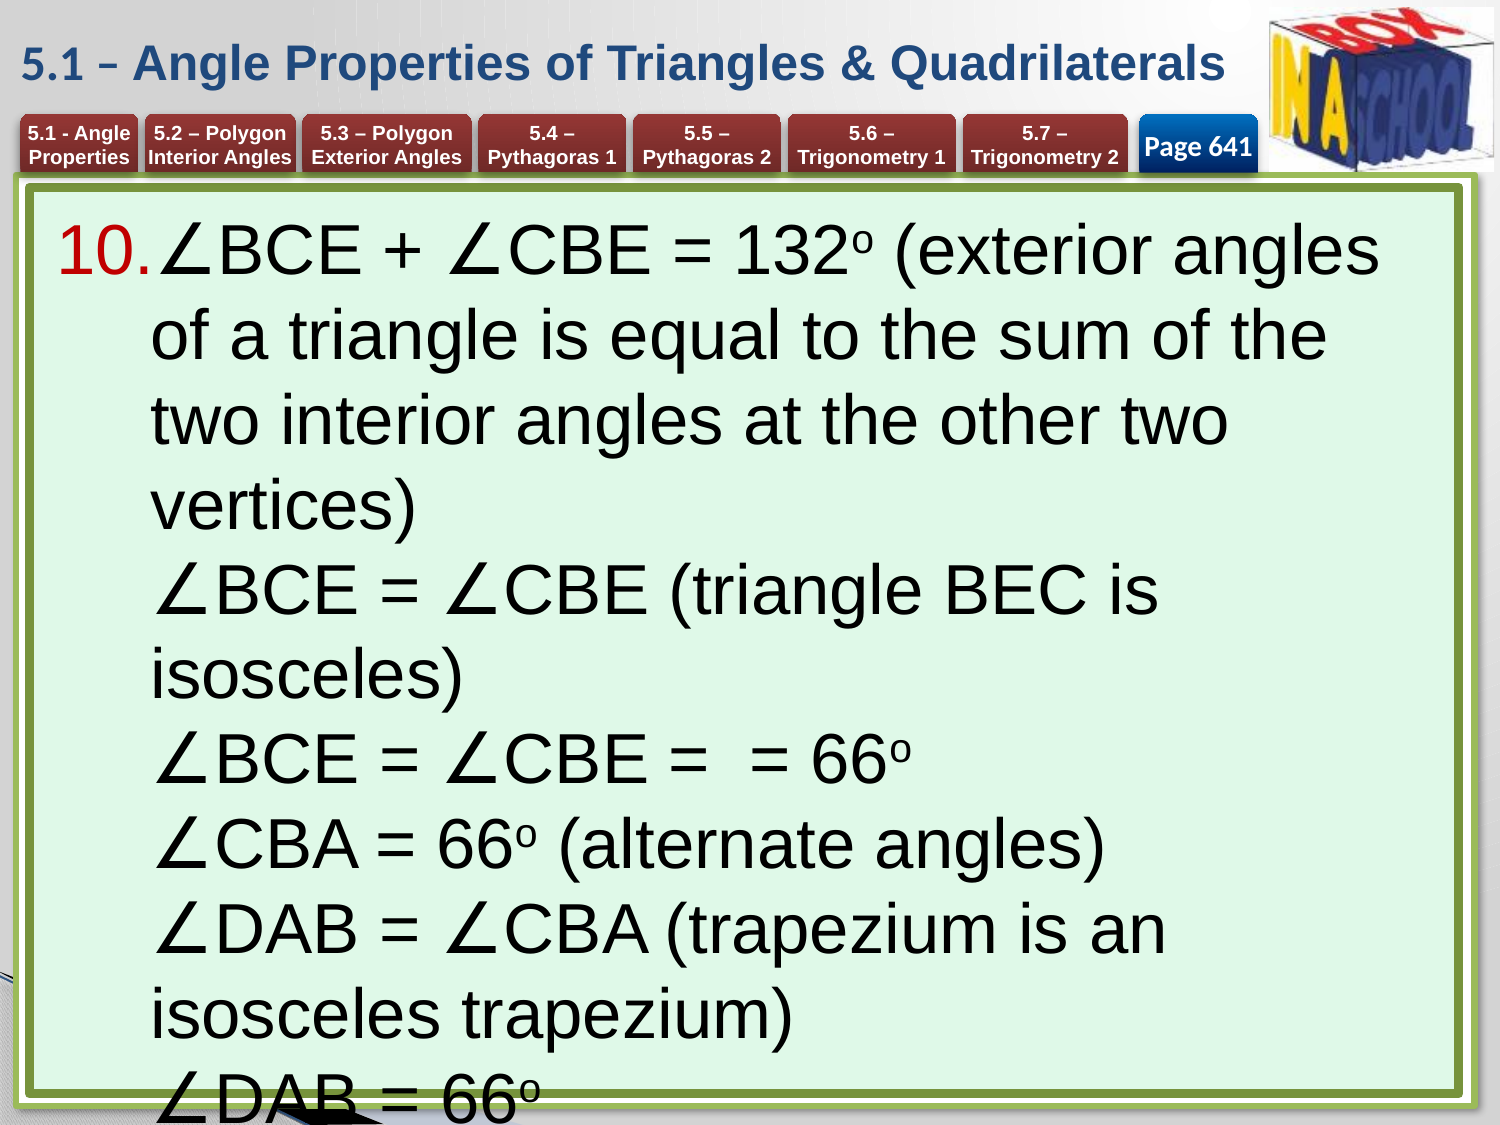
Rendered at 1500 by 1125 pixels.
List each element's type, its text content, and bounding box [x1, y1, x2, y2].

picture [281, 1114, 303, 1125]
text_box Page 641 [1139, 114, 1258, 173]
title 5.1 – Angle Properties of Triangles & Quadrilaterals [5, 7, 1270, 114]
picture [1269, 7, 1495, 172]
